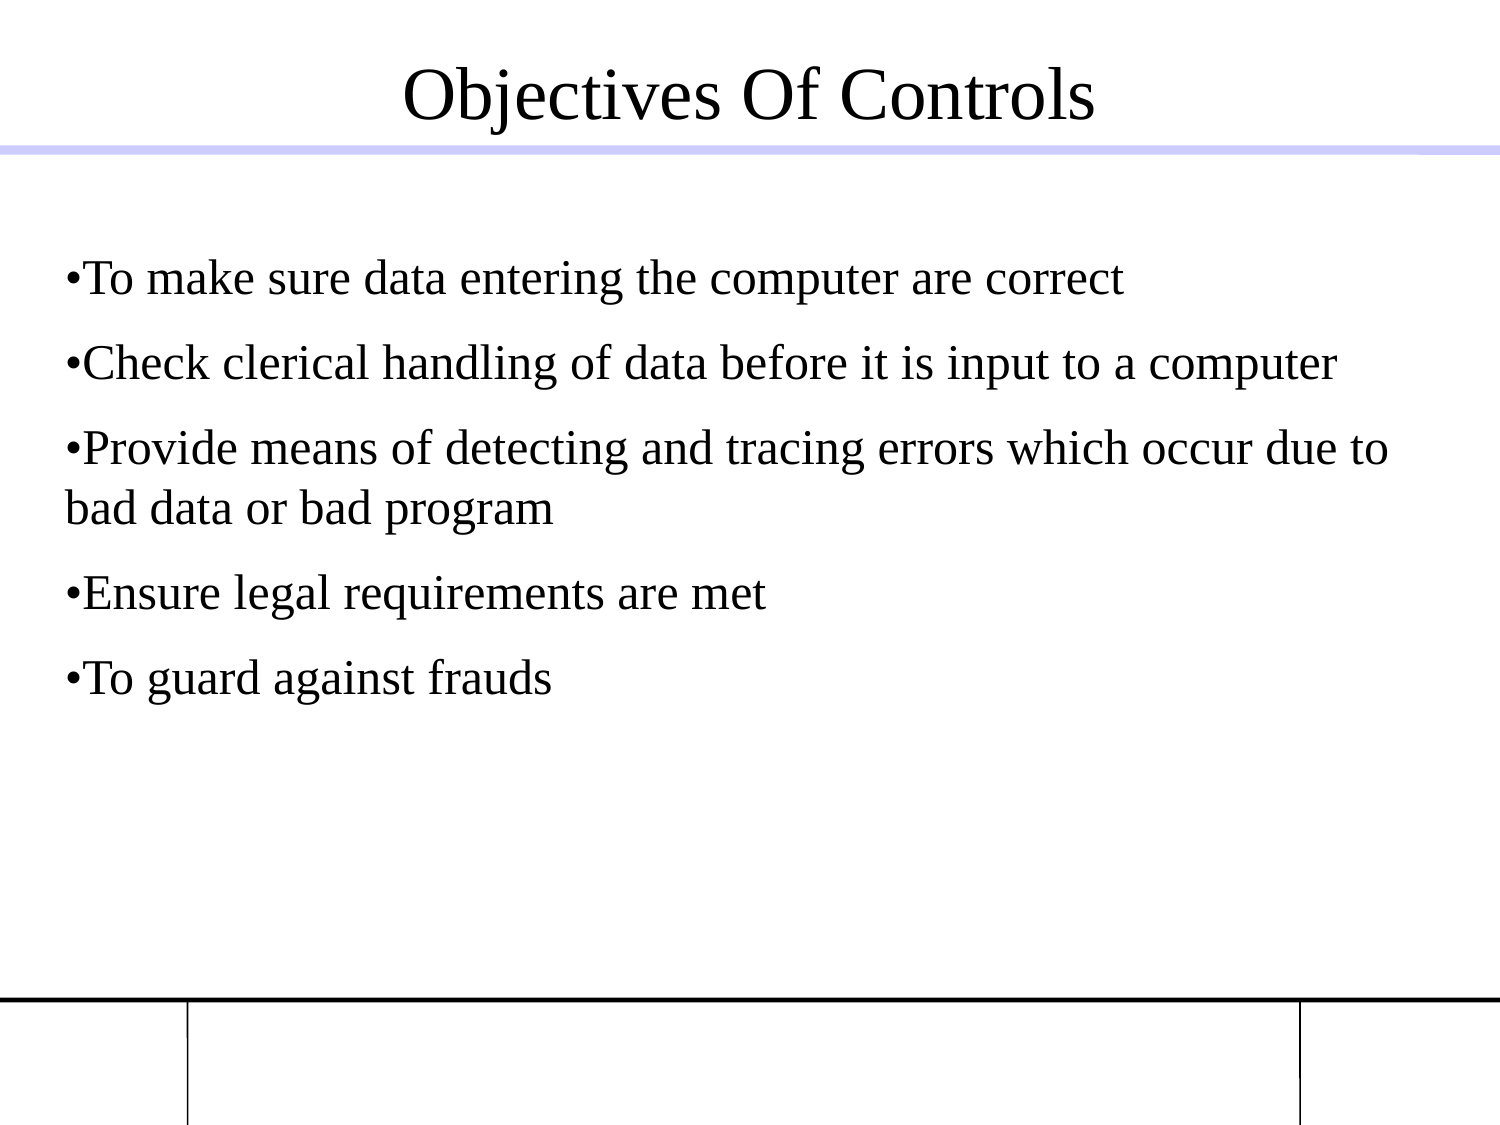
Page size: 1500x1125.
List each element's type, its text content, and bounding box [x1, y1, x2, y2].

text_box Objectives Of Controls [224, 37, 1275, 143]
text_box •To make sure data entering the computer are correct •Check clerical handling of data before it is input to a computer •Provide means of detecting and tracing errors which occur due to bad data or bad program •Ensure legal requirements are met •To guard against frauds [49, 237, 1413, 713]
